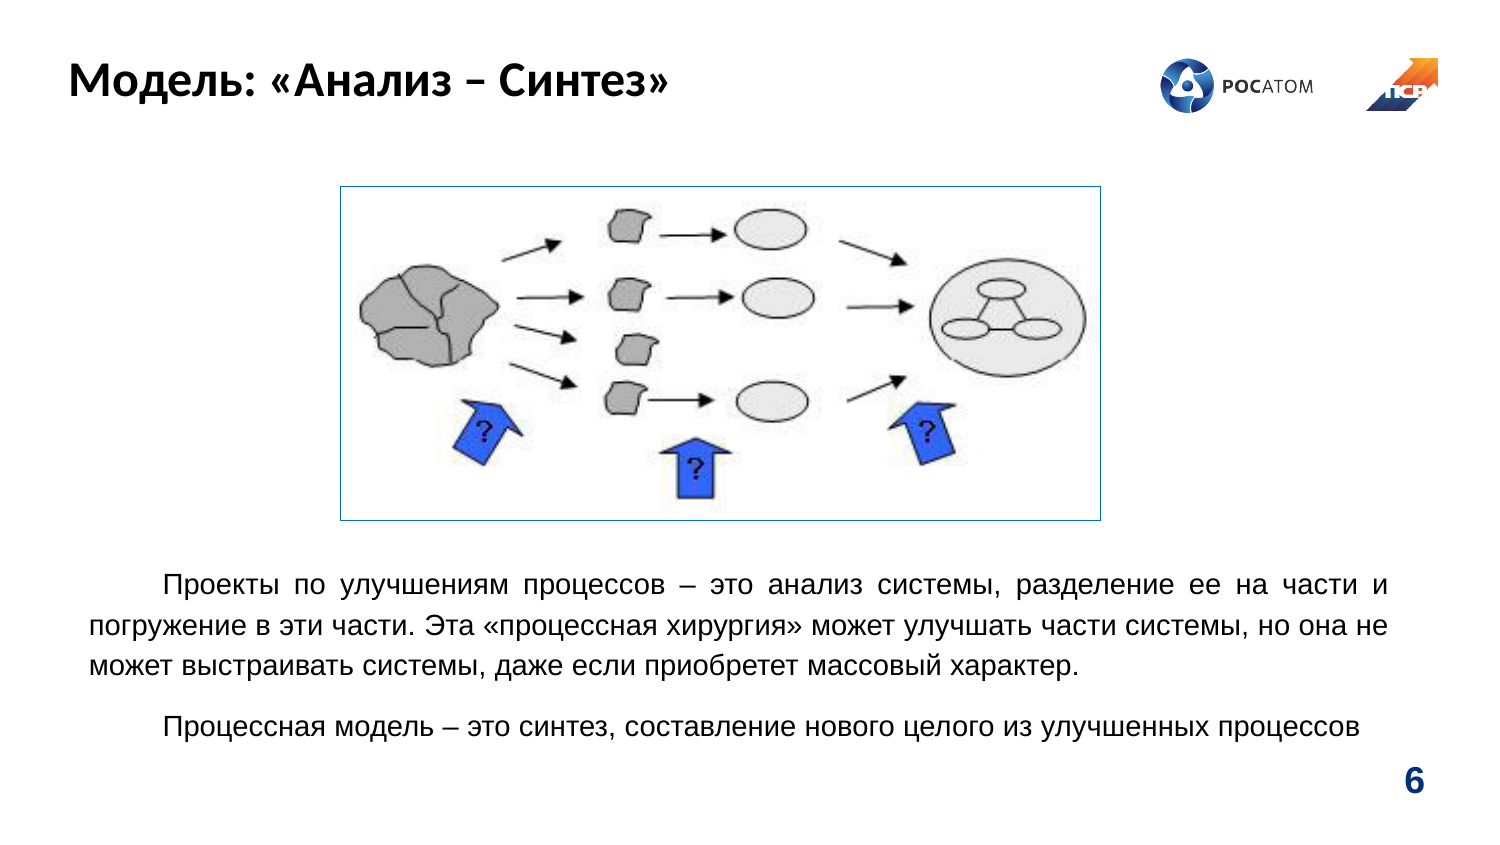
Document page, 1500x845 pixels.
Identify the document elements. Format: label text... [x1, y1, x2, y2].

title Модель: «Анализ – Синтез» [53, 46, 1306, 127]
picture [1365, 58, 1438, 113]
picture [340, 186, 1101, 521]
slide_number 6 [1389, 748, 1450, 811]
picture [1306, 58, 1313, 113]
text_box Проекты по улучшениям процессов – это анализ системы, разделение ее на части и погружение в эти части. Эта «процессная хирургия» может улучшать части системы, но она не может выстраивать системы, даже если приобретет массовый характер. Процессная модель – это синтез, составление нового целого из улучшенных процессов [74, 552, 1405, 750]
